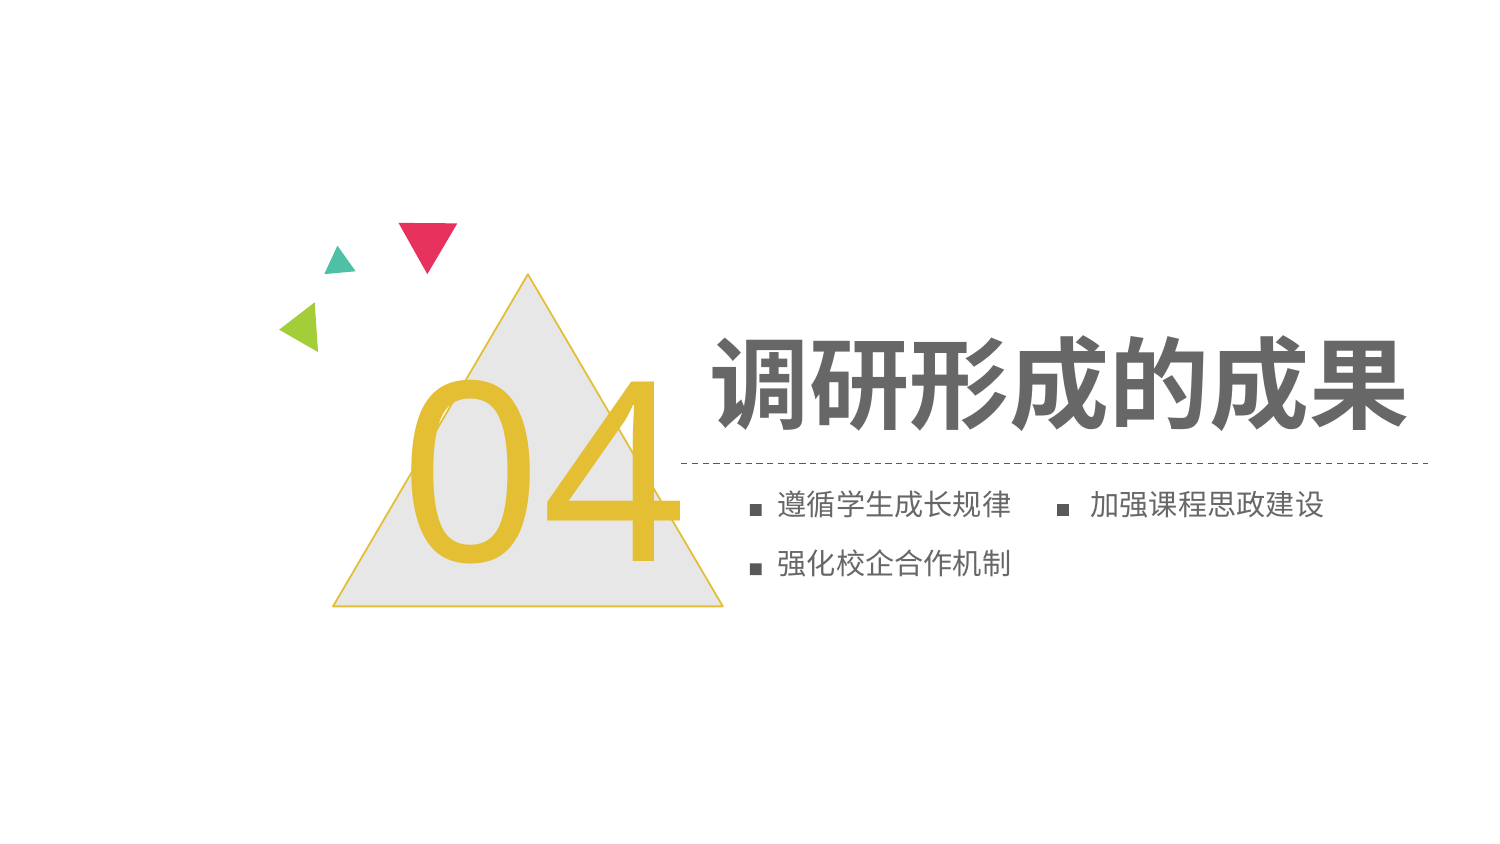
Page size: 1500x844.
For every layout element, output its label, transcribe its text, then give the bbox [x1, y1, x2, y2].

text_box [509, 273, 547, 304]
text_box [749, 537, 1028, 589]
text_box [701, 567, 724, 608]
text_box [397, 221, 459, 276]
text_box [332, 516, 385, 608]
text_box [749, 478, 1028, 530]
text_box 04 [385, 304, 701, 620]
text_box 调研形成的成果 [694, 313, 1425, 449]
text_box [323, 244, 357, 276]
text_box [1056, 478, 1341, 530]
text_box [278, 301, 319, 353]
